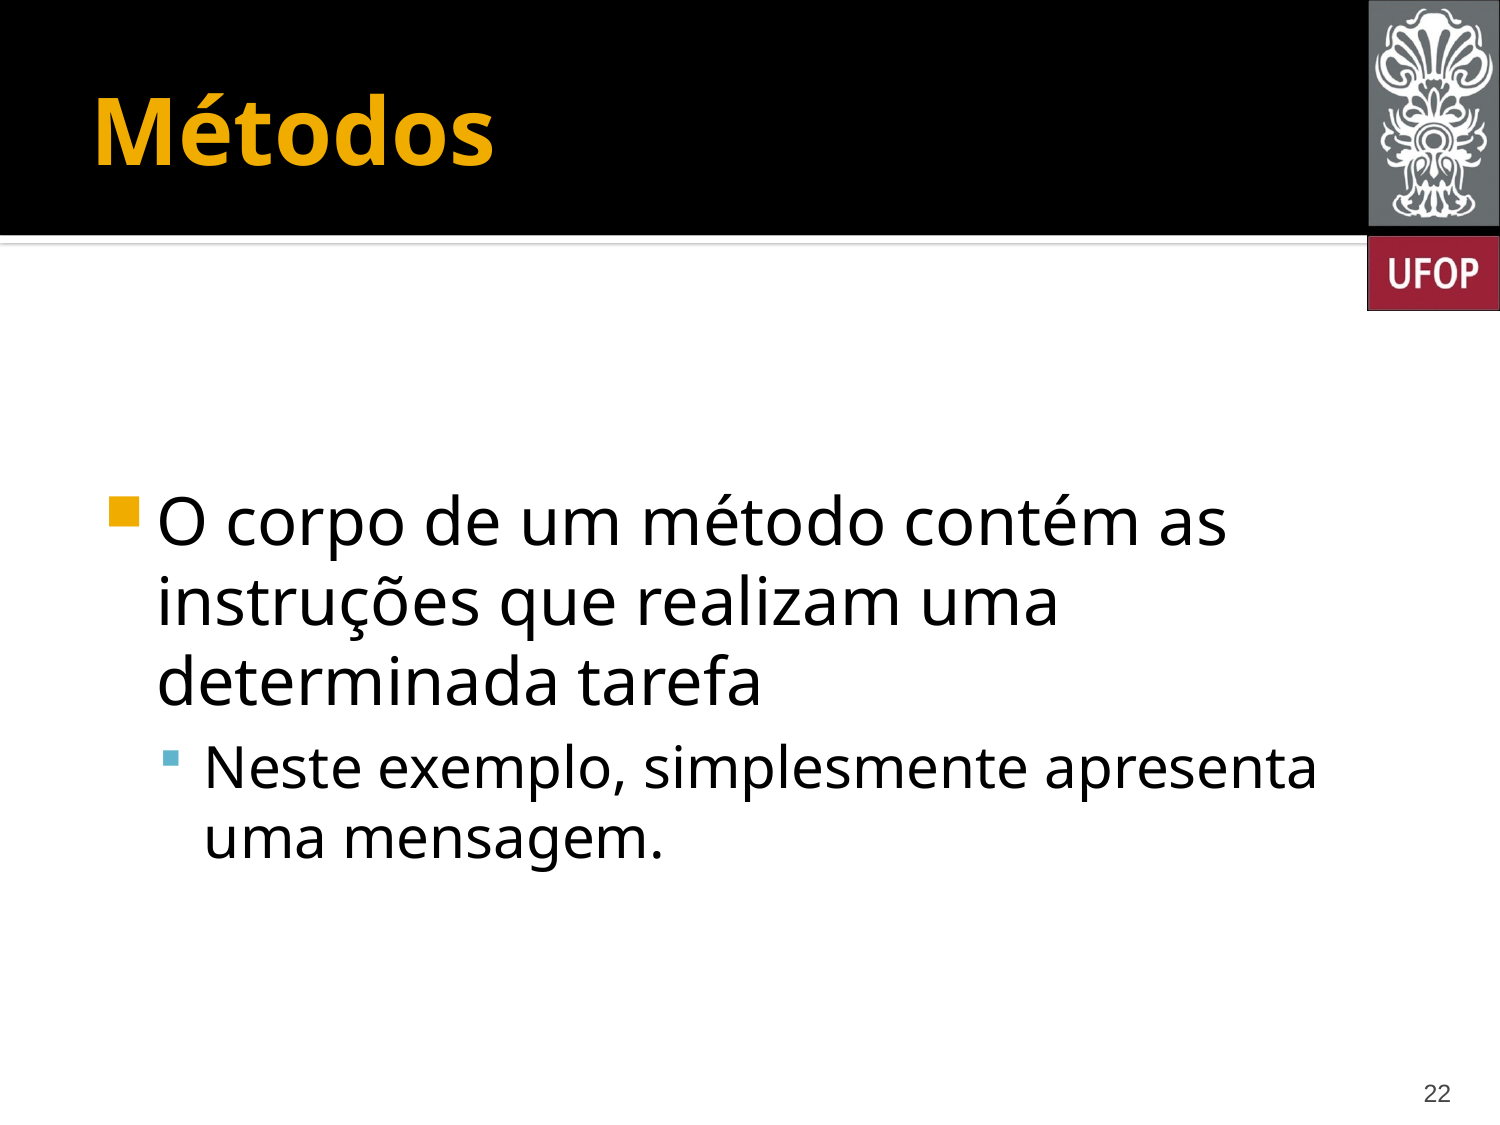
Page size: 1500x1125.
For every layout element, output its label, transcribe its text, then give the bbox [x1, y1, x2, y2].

picture [1367, 0, 1500, 311]
title Métodos [75, 25, 1370, 231]
list O corpo de um método contém as instruções que realizam uma determinada tarefa Neste exemplo, simplesmente apresenta uma mensagem. [75, 291, 1425, 1050]
slide_number 22 [1345, 1062, 1467, 1108]
